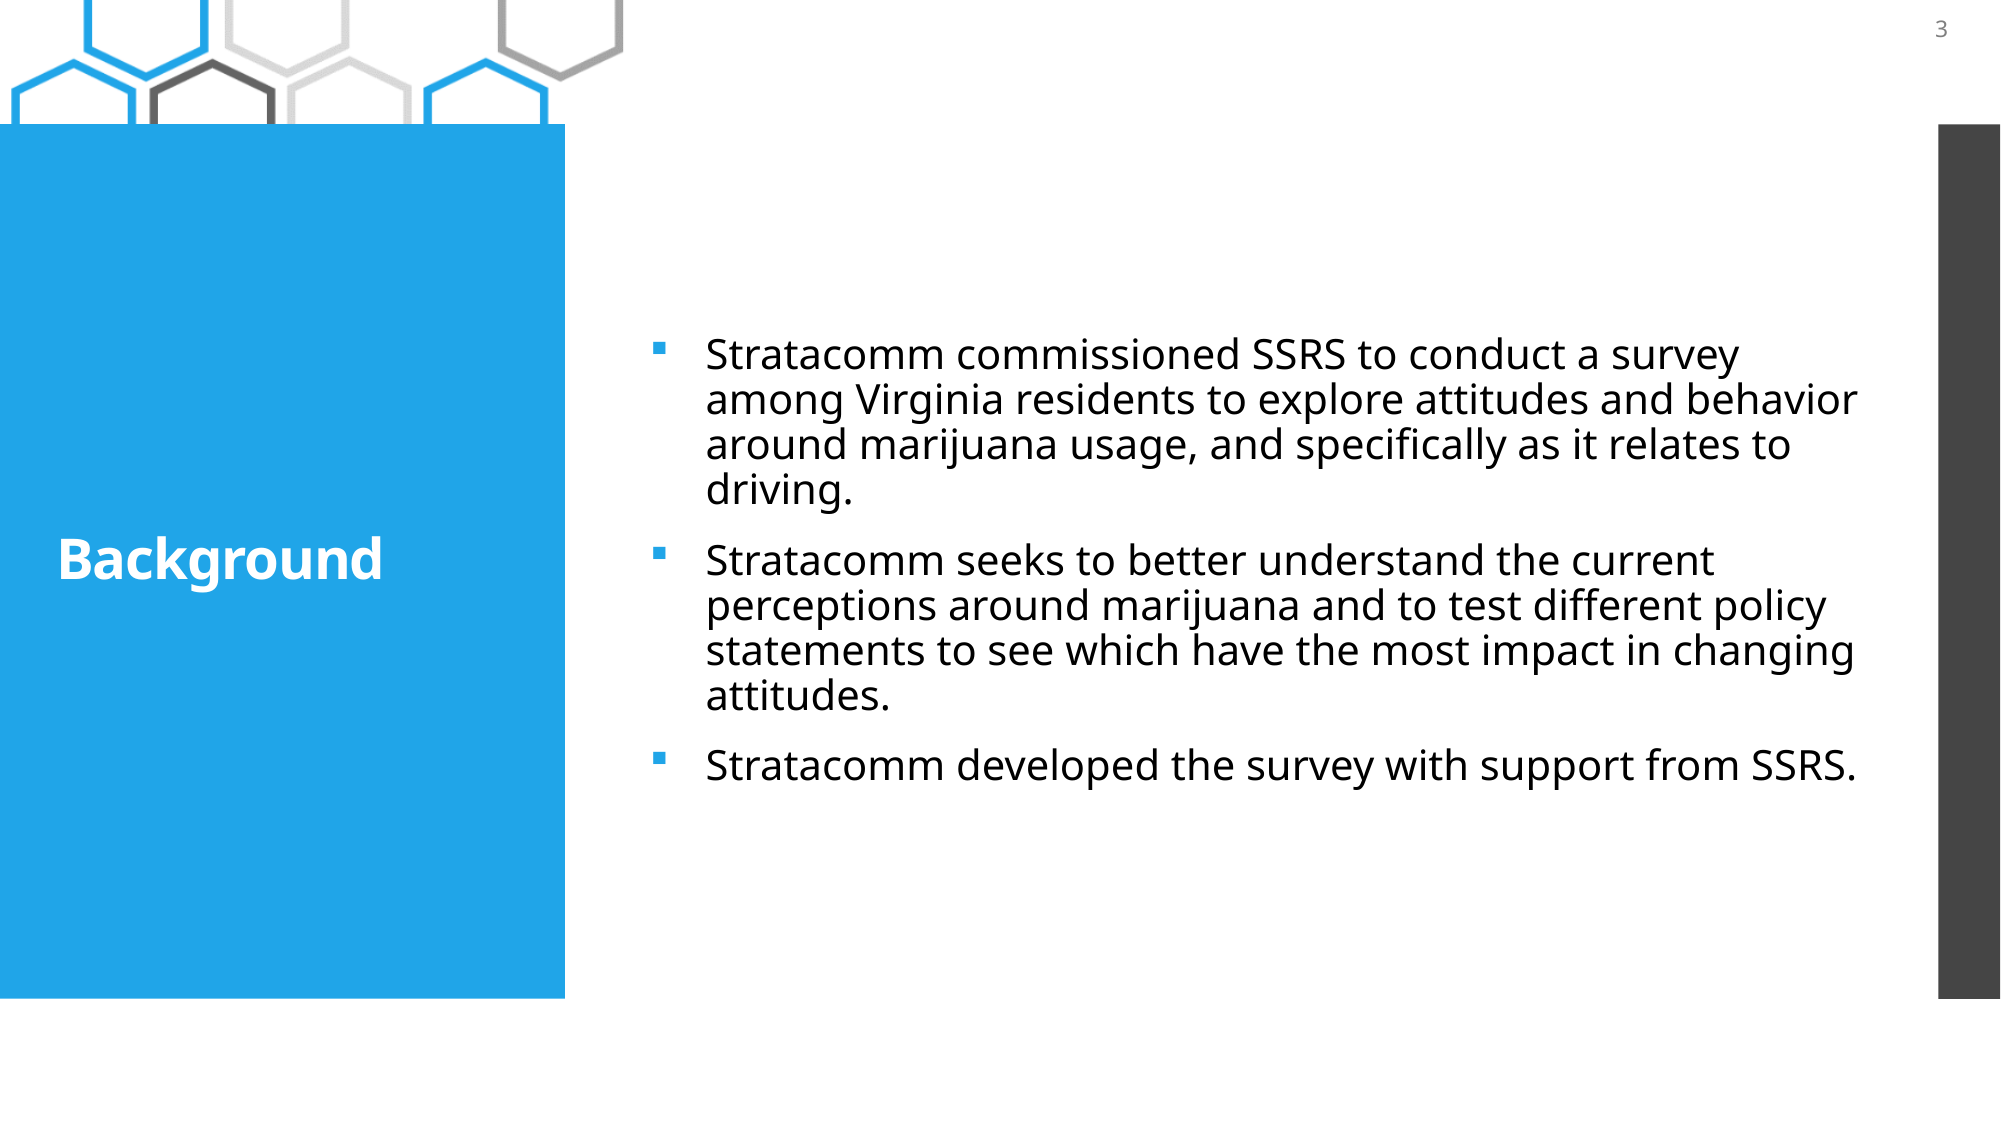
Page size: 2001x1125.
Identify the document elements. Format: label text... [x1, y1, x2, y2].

slide_number 3 [1873, 5, 1964, 55]
title Background [41, 184, 525, 940]
list Stratacomm commissioned SSRS to conduct a survey among Virginia residents to explore attitudes and behavior around marijuana usage, and specifically as it relates to driving. Stratacomm seeks to better understand the current perceptions around marijuana and to test different policy statements to see which have the most impact in changing attitudes. Stratacomm developed the survey with support from SSRS. [634, 124, 1887, 999]
picture [10, 0, 635, 357]
